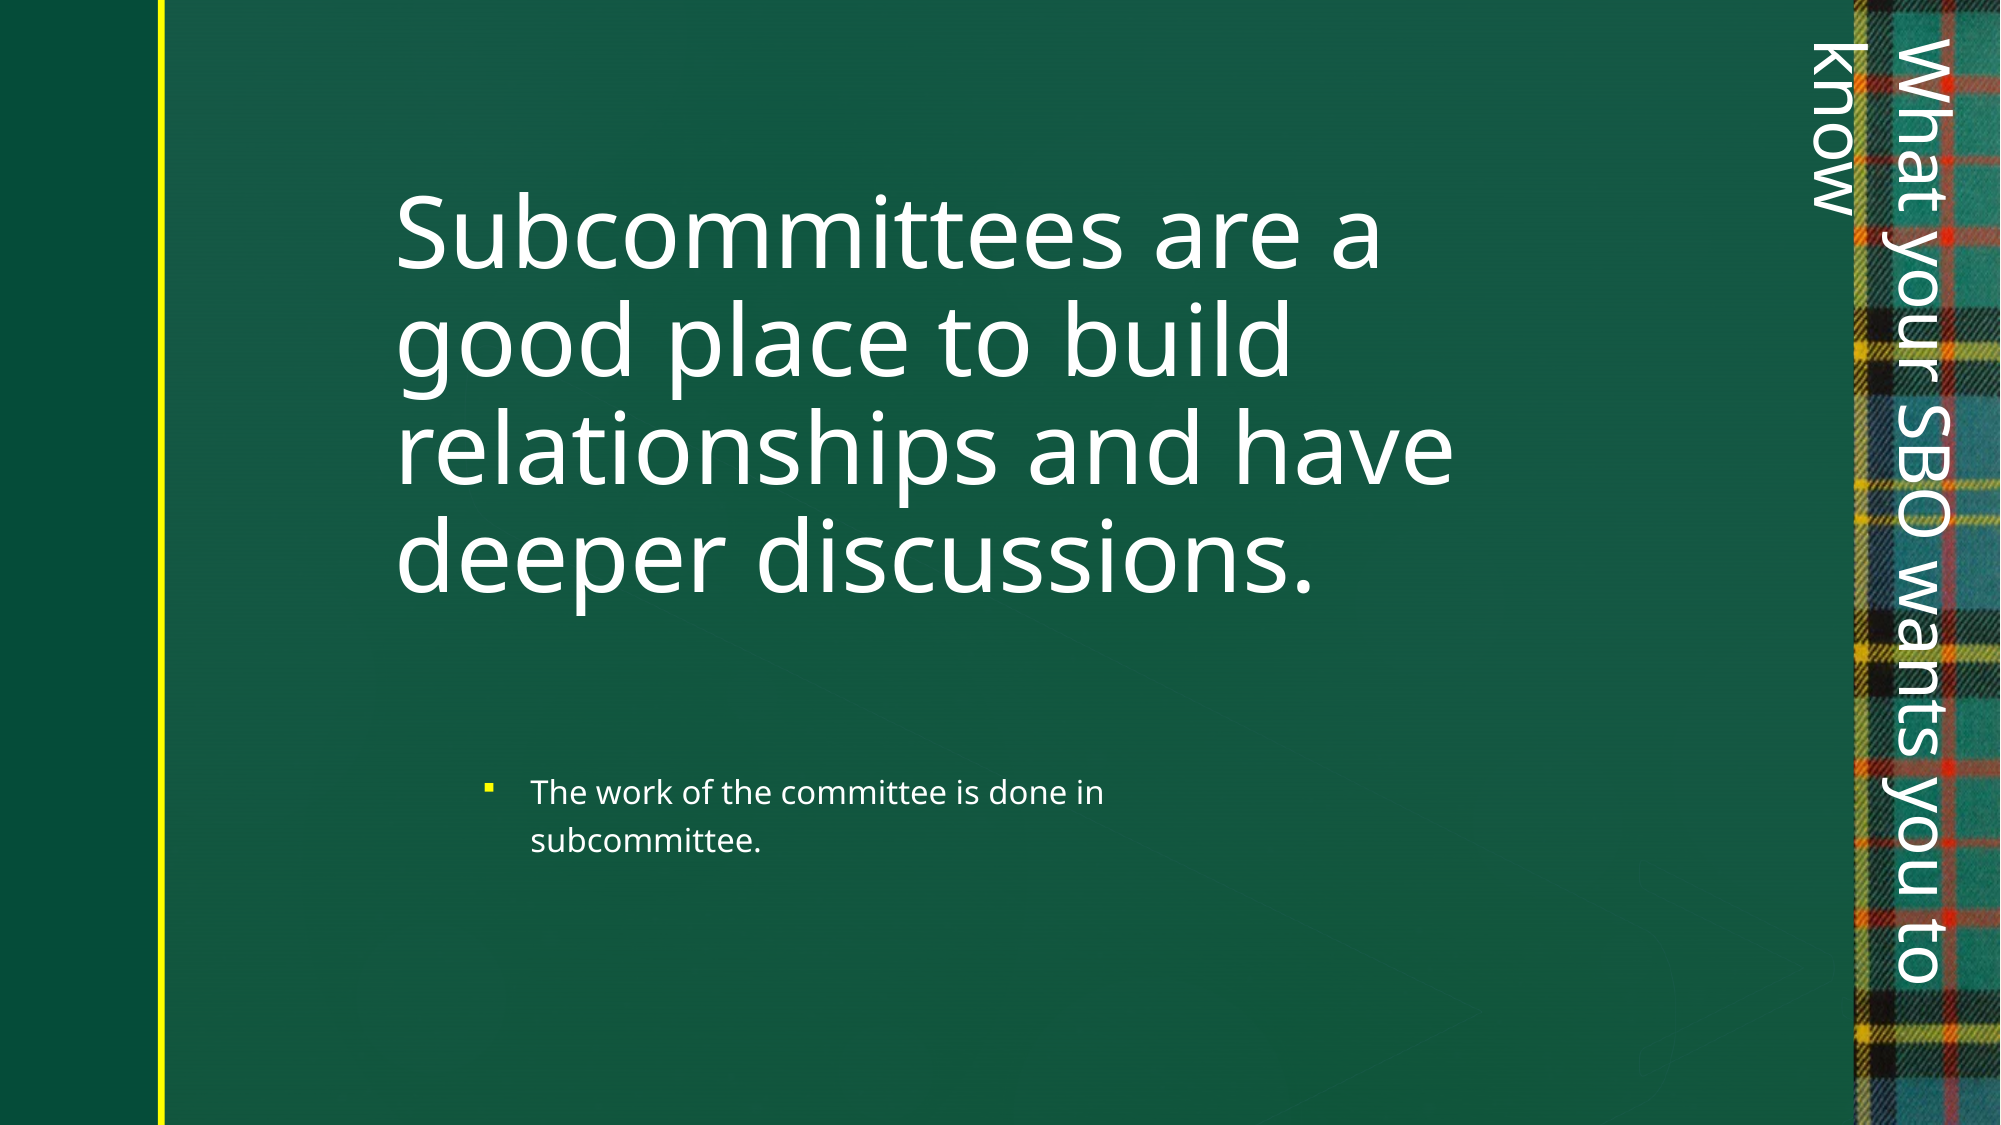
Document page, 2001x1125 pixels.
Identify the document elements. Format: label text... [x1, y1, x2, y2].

text_box What your SBO wants you to know [1793, 23, 1853, 1125]
title Subcommittees are a good place to build relationships and have deeper discussions. [379, 174, 1522, 757]
subtitle The work of the committee is done in subcommittee. [467, 757, 1347, 868]
picture [1853, 0, 2001, 1125]
